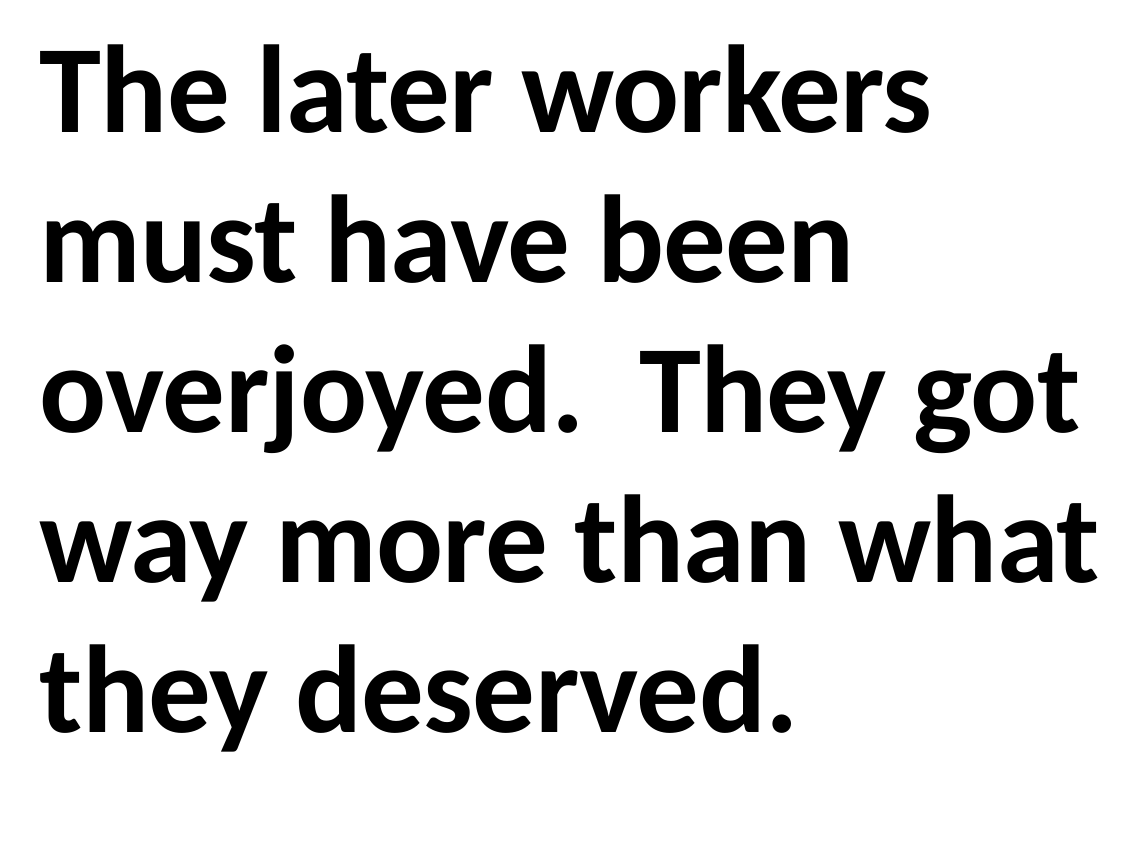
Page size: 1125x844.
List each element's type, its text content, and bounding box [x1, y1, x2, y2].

text_box The later workers must have been overjoyed. They got way more than what they deserved. [24, 0, 1125, 765]
